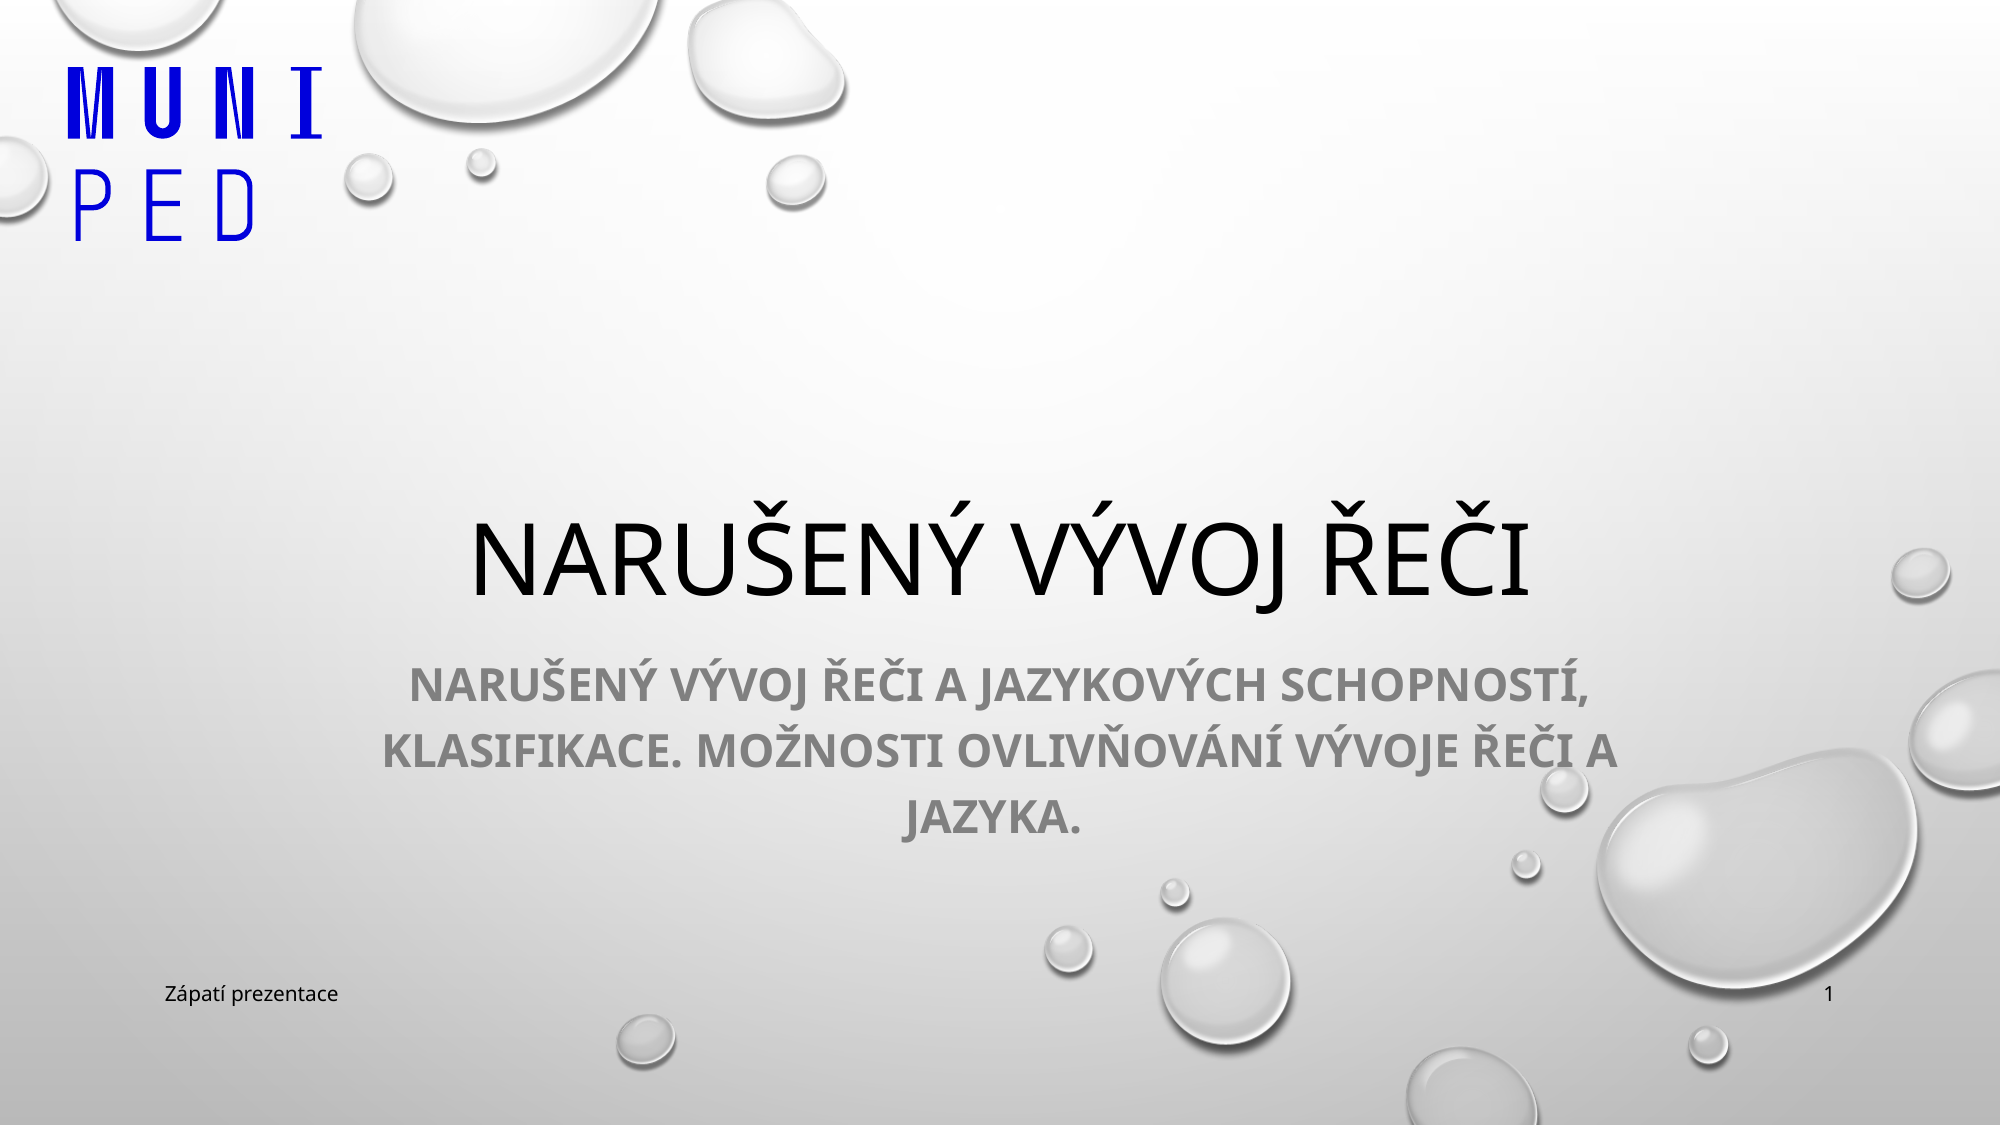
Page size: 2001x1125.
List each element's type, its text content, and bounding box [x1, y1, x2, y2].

slide_number 1 [1724, 965, 1851, 1025]
title Narušený vývoj řeči [287, 213, 1713, 625]
picture [0, 0, 2000, 1125]
footer Zápatí prezentace [149, 965, 1245, 1025]
subtitle Narušený vývoj řeči a jazykových schopností, klasifikace. Možnosti ovlivňování vývoje řeči a jazyka. [287, 637, 1713, 863]
